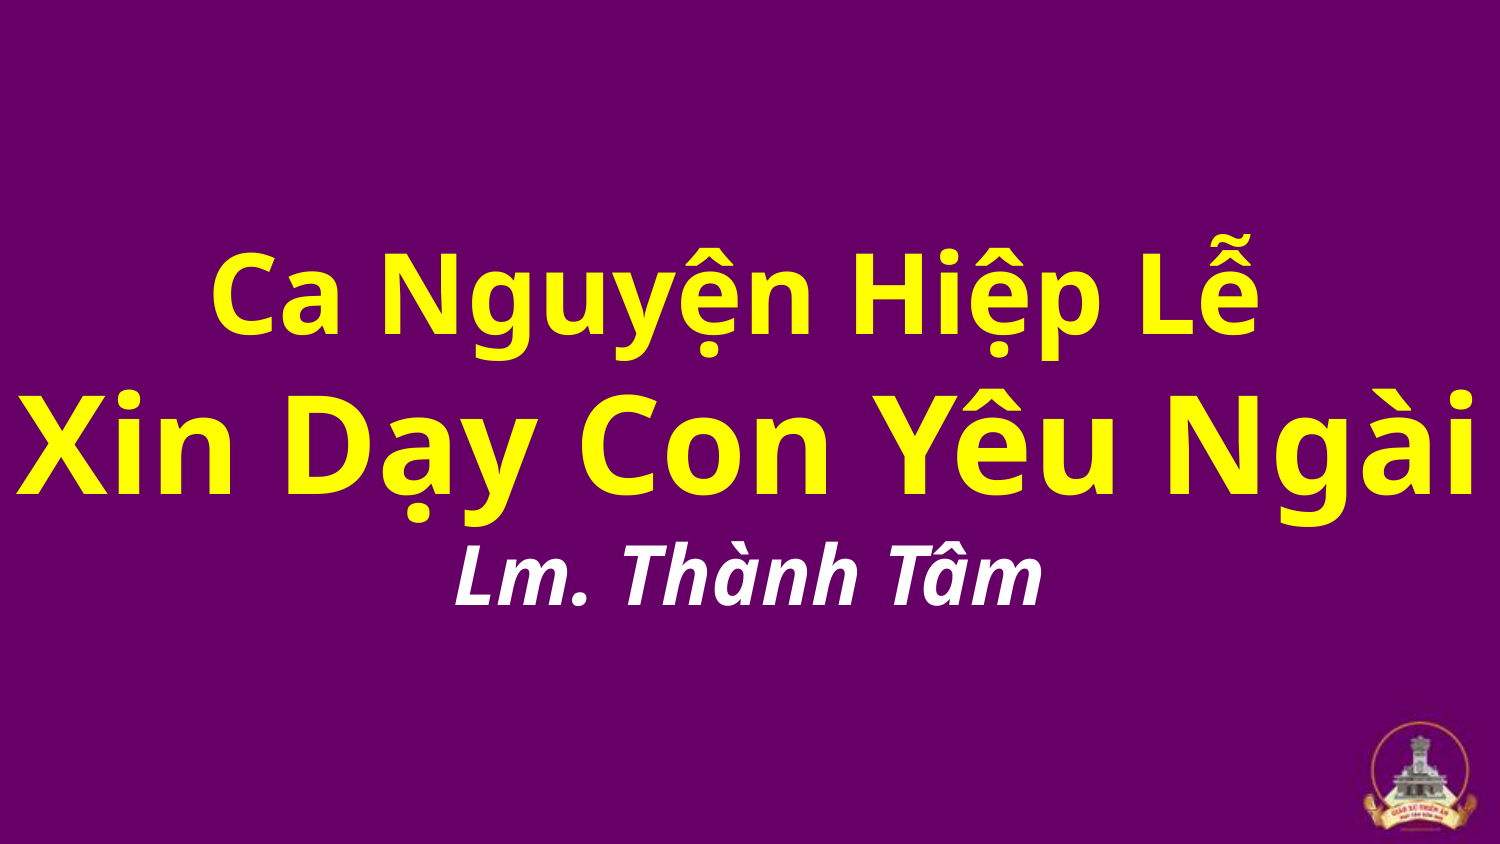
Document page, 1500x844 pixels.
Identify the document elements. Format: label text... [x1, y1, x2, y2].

title Ca Nguyện Hiệp Lễ Xin Dạy Con Yêu Ngài Lm. Thành Tâm [0, 0, 1500, 844]
